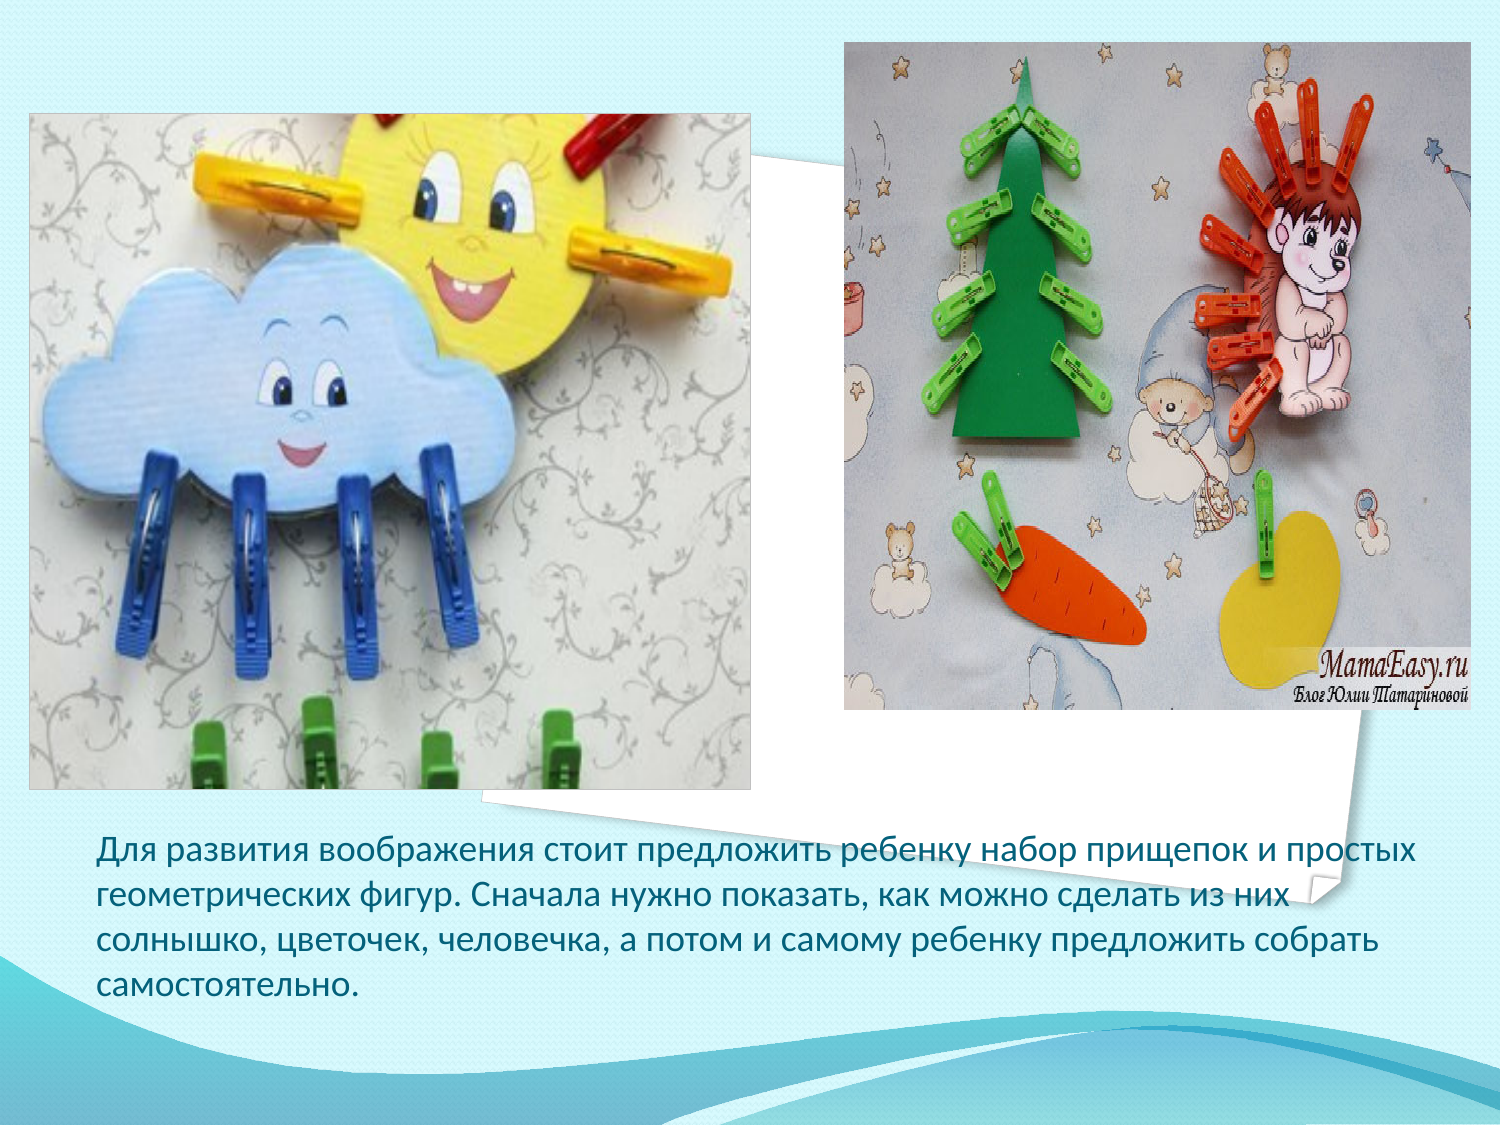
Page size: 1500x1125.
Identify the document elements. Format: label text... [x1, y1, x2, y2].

title Для развития воображения стоит предложить ребенку набор прищепок и простых геометрических фигур. Сначала нужно показать, как можно сделать из них солнышко, цветочек, человечка, а потом и самому ребенку предложить собрать самостоятельно. [88, 739, 1436, 1012]
picture [29, 113, 751, 789]
picture [844, 42, 1471, 711]
